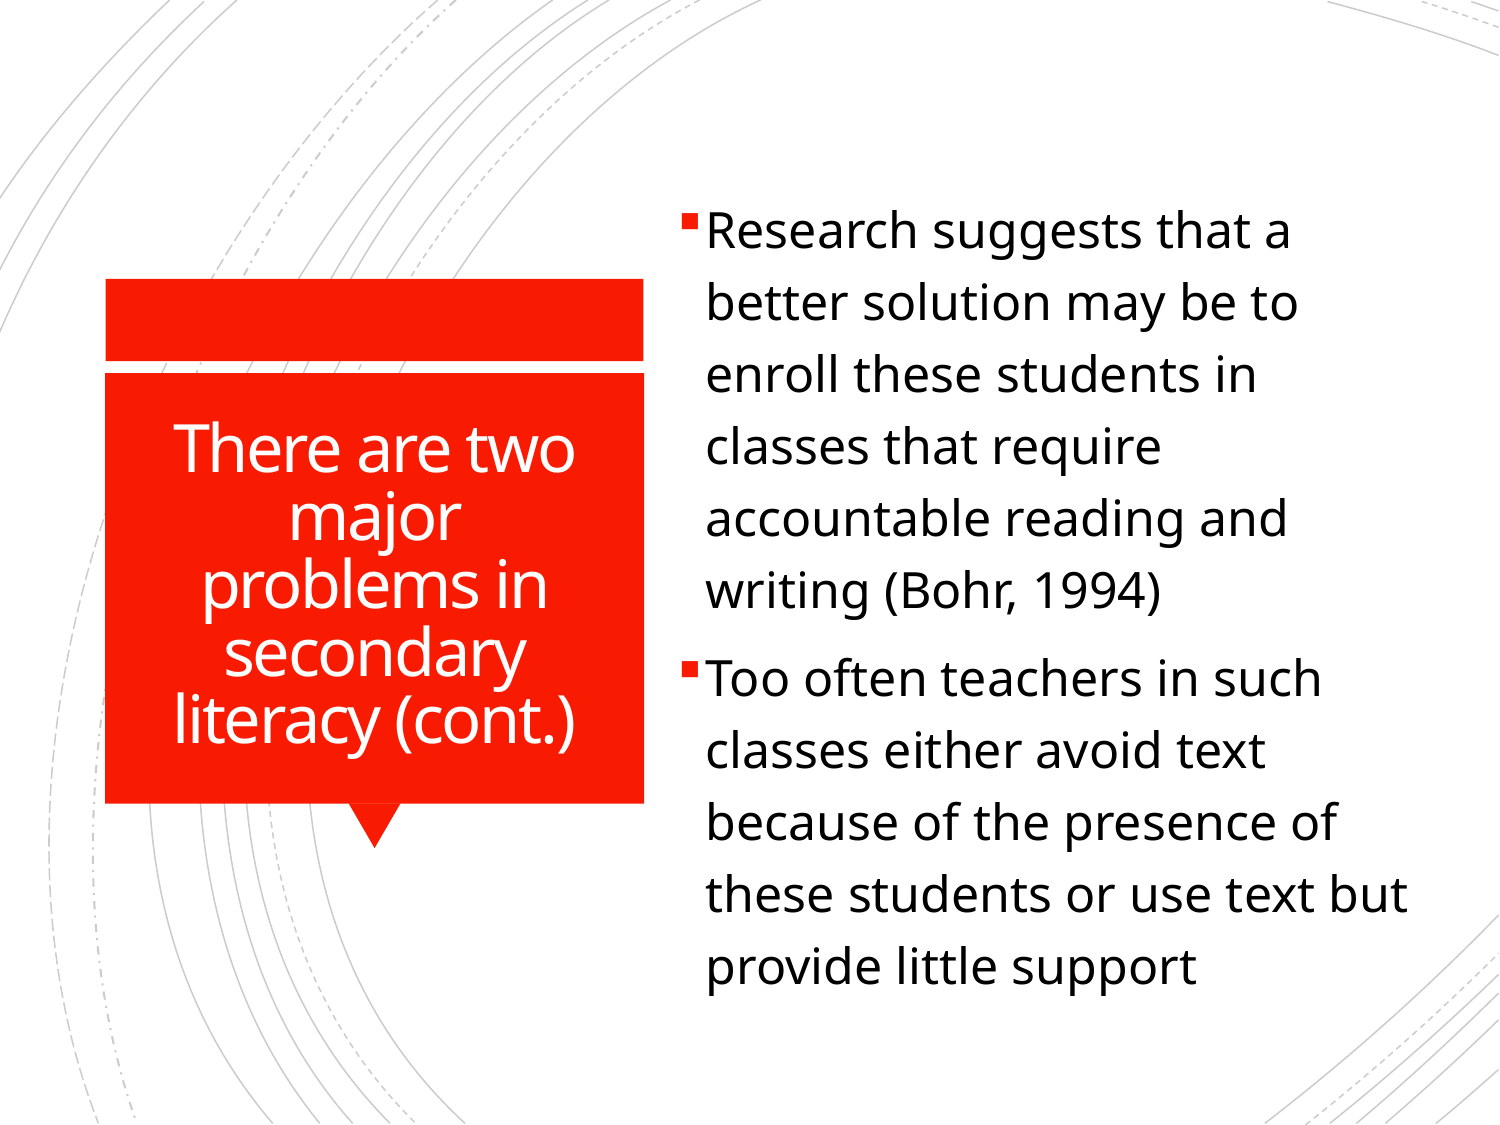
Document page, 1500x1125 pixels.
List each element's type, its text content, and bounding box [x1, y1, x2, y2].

title There are two major problems in secondary literacy (cont.) [118, 385, 630, 790]
list Research suggests that a better solution may be to enroll these students in classes that require accountable reading and writing (Bohr, 1994) Too often teachers in such classes either avoid text because of the presence of these students or use text but provide little support [662, 174, 1425, 1006]
